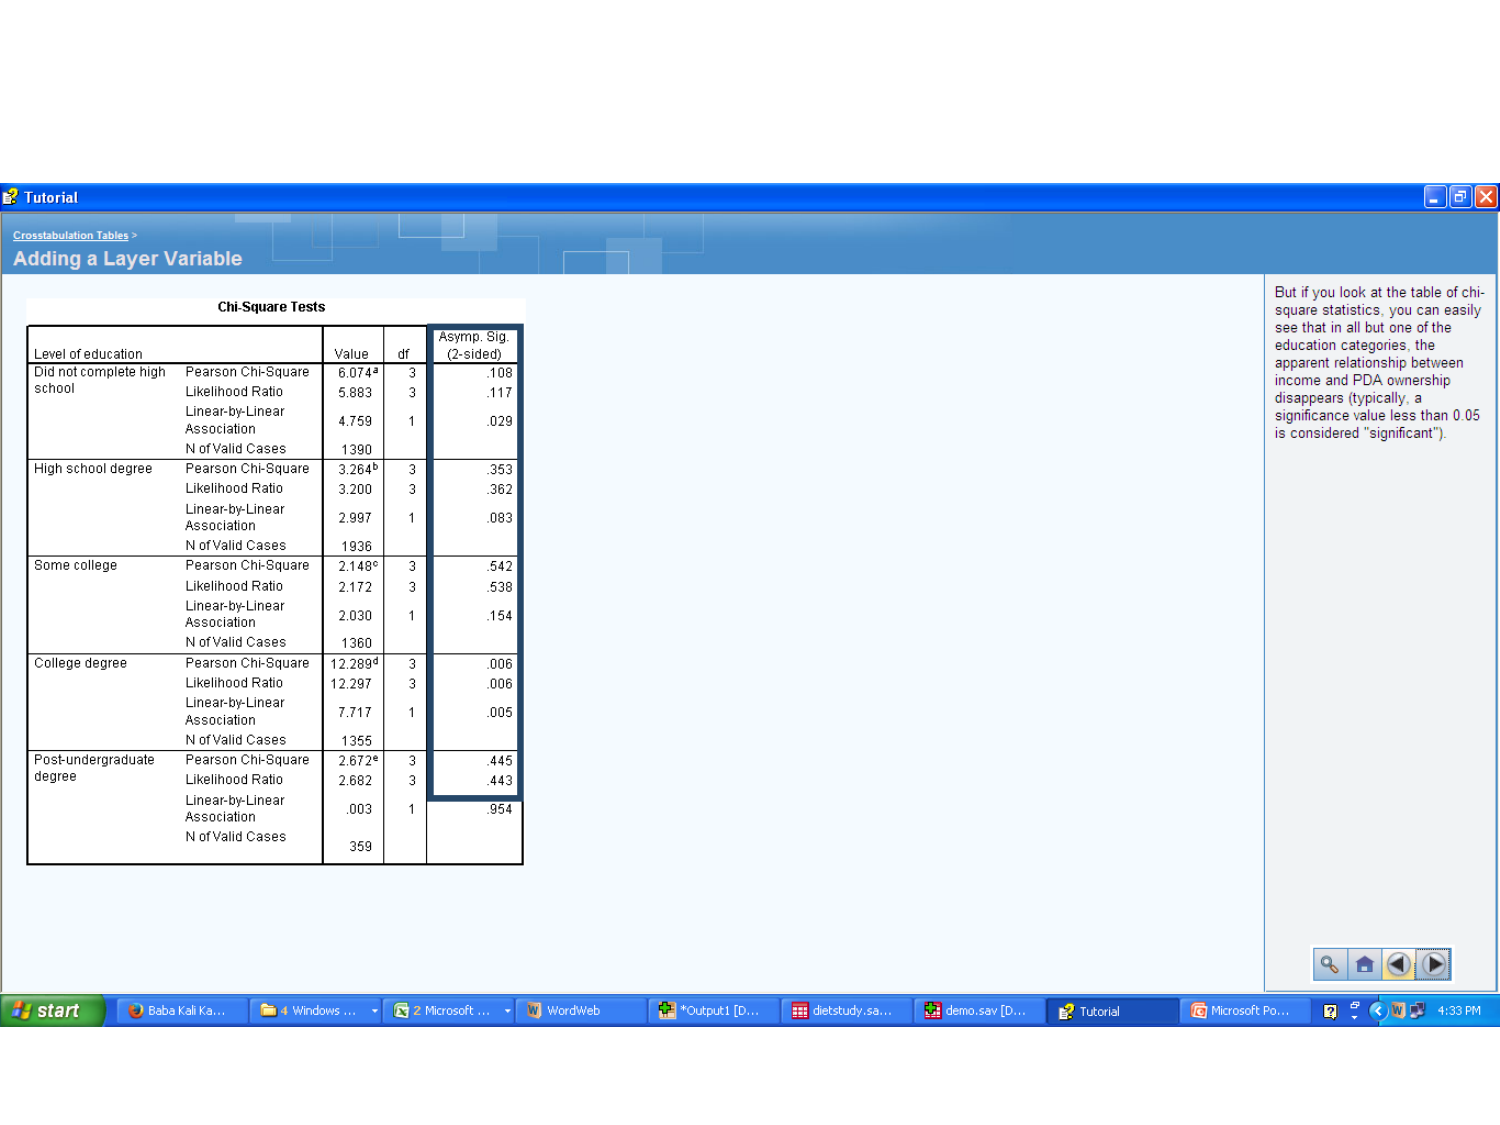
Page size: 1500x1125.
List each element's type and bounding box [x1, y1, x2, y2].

picture [0, 182, 1500, 1027]
